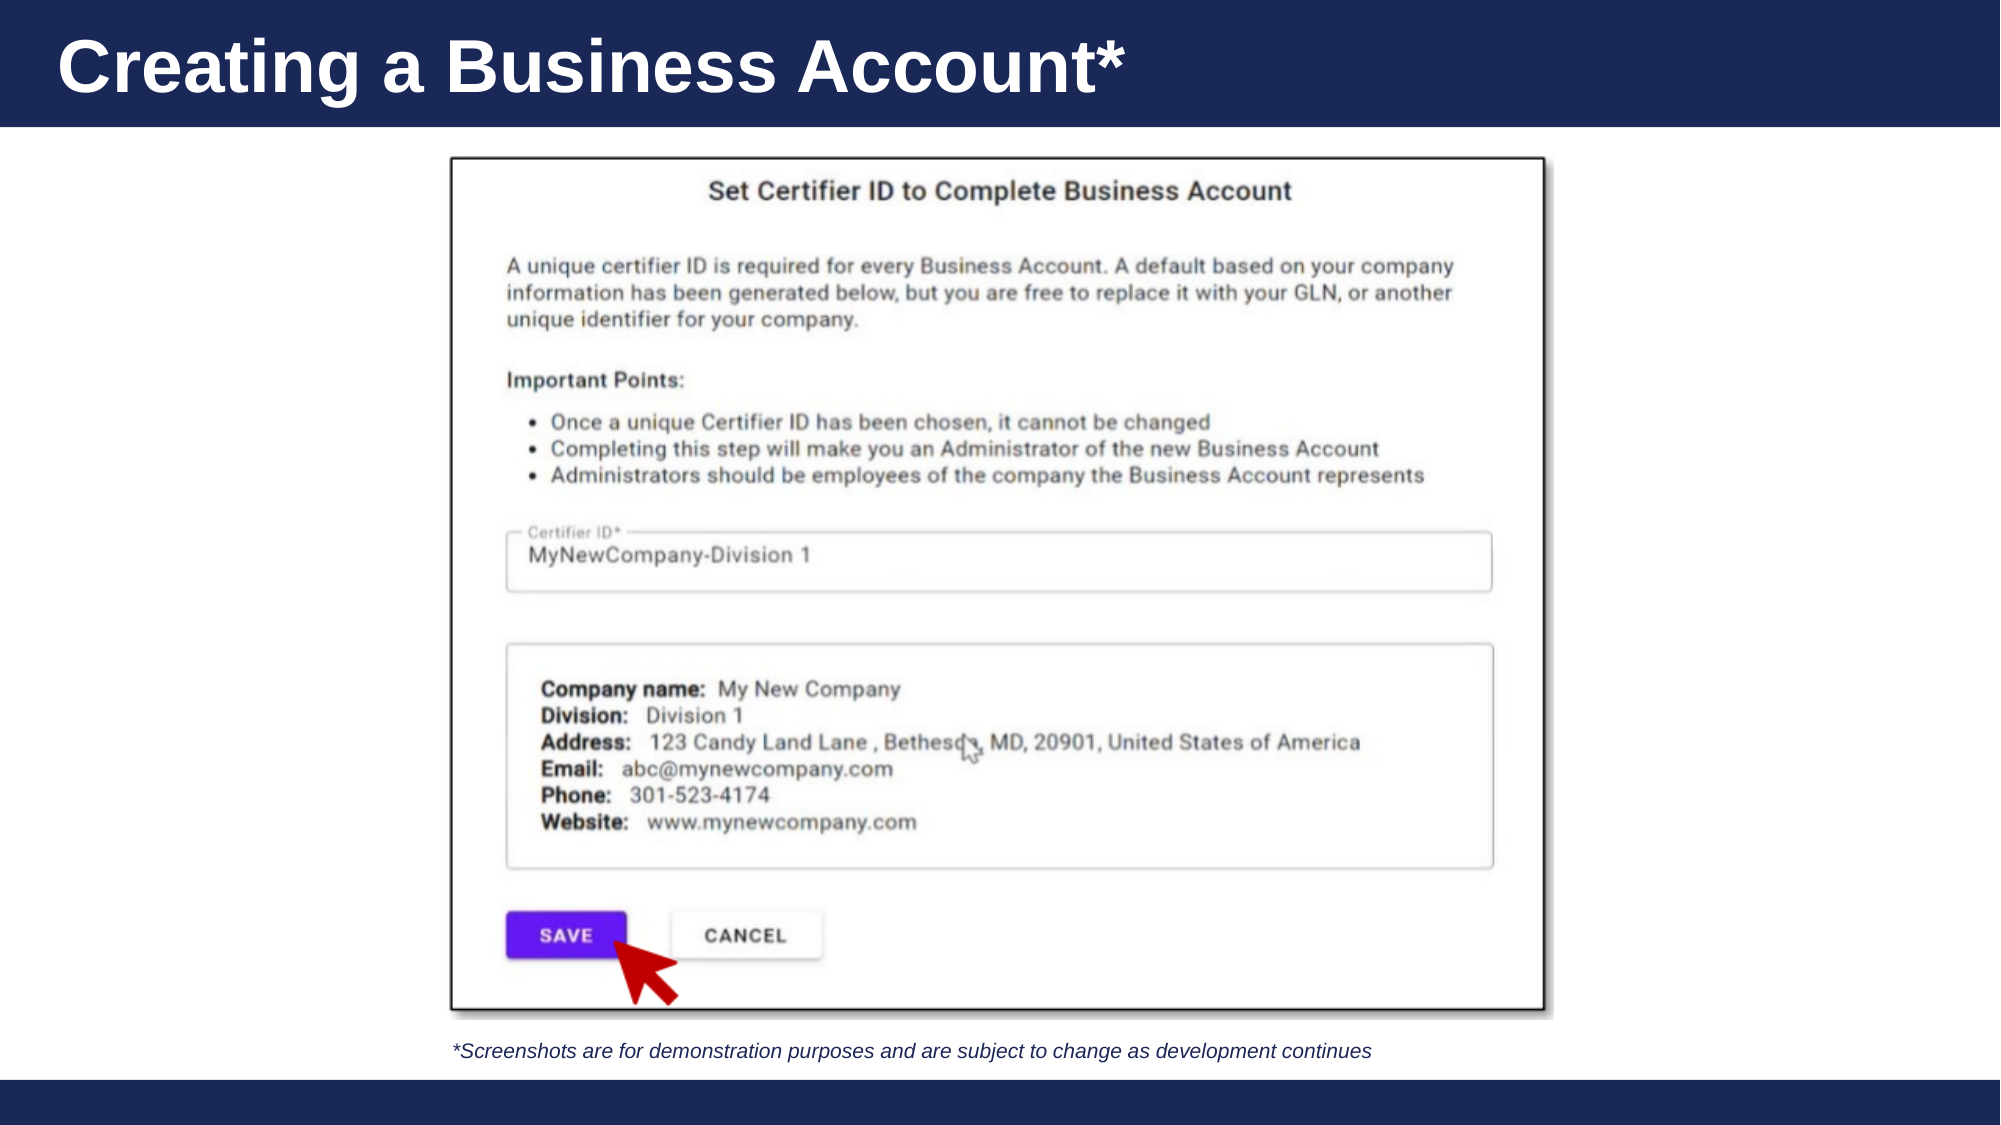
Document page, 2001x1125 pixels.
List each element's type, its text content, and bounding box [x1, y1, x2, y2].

text_box [0, 0, 2000, 129]
text_box Creating a Business Account* [43, 10, 1907, 117]
picture [445, 151, 1554, 1020]
text_box [0, 1081, 2000, 1125]
list *Screenshots are for demonstration purposes and are subject to change as development continues [437, 1029, 1563, 1081]
